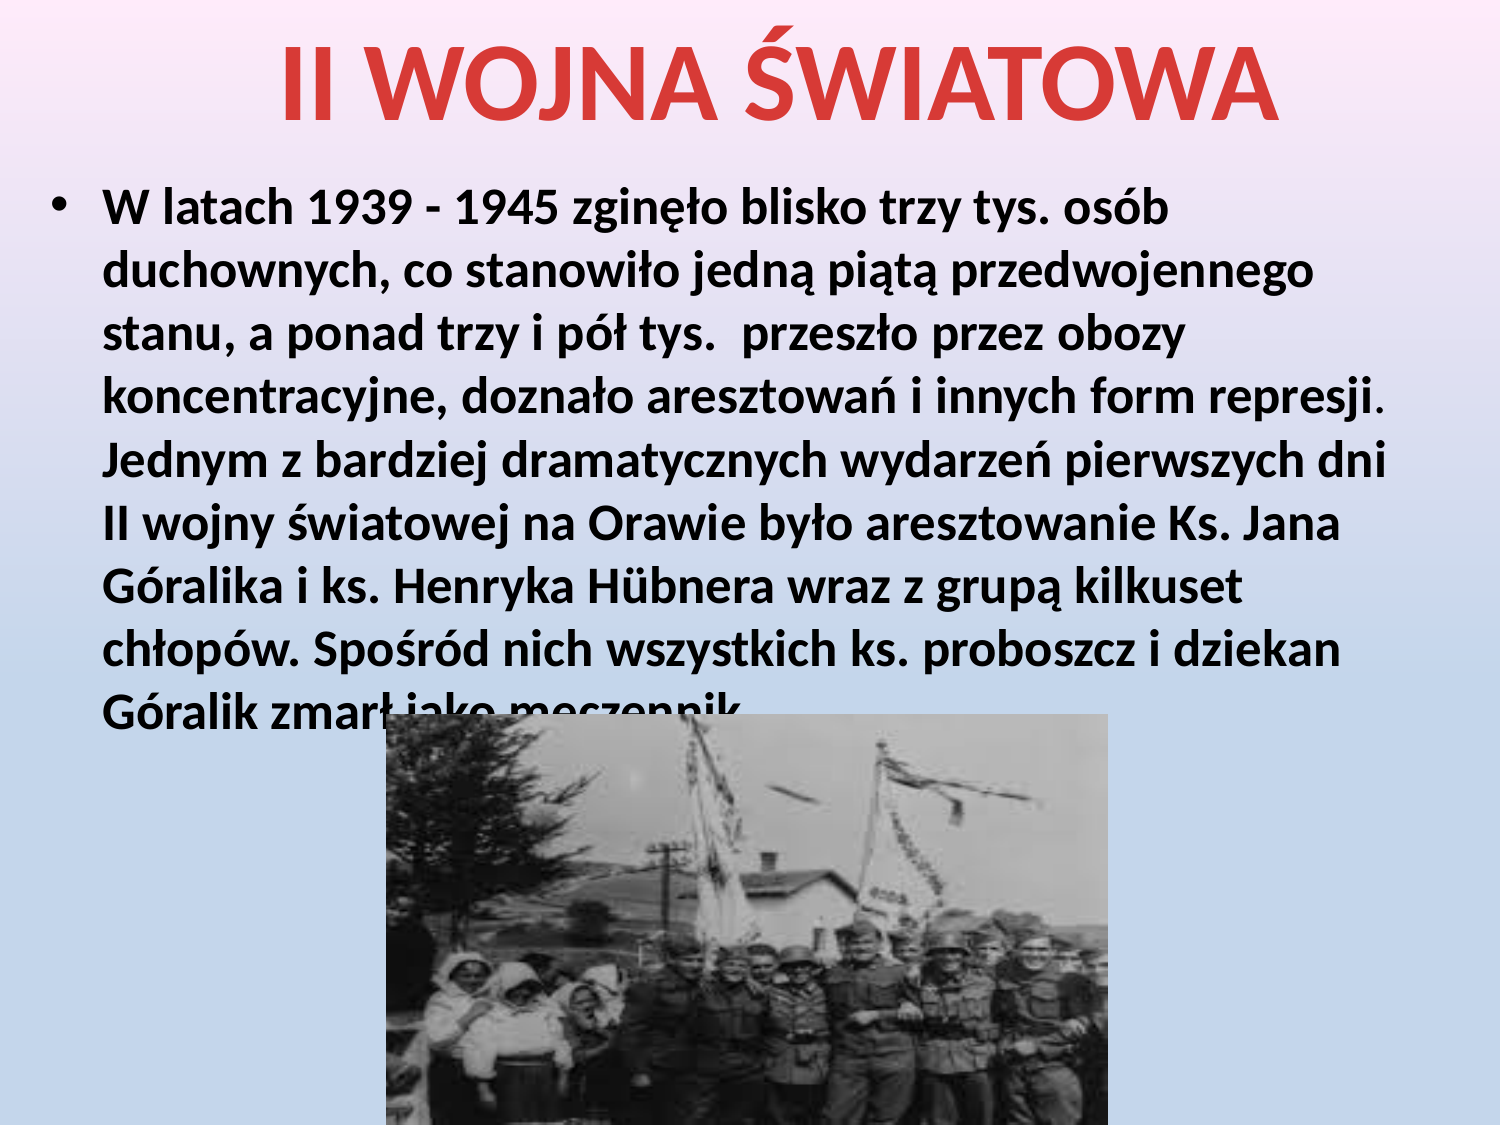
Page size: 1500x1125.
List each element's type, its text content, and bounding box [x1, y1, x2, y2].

picture [386, 714, 1109, 1125]
list W latach 1939 - 1945 zginęło blisko trzy tys. osób duchownych, co stanowiło jedną piątą przedwojennego stanu, a ponad trzy i pół tys. przeszło przez obozy koncentracyjne, doznało aresztowań i innych form represji. Jednym z bardziej dramatycznych wydarzeń pierwszych dni II wojny światowej na Orawie było aresztowanie Ks. Jana Góralika i ks. Henryka Hübnera wraz z grupą kilkuset chłopów. Spośród nich wszystkich ks. proboszcz i dziekan Góralik zmarł jako męczennik. [35, 164, 1442, 750]
text_box II WOJNA ŚWIATOWA [262, 0, 1321, 150]
